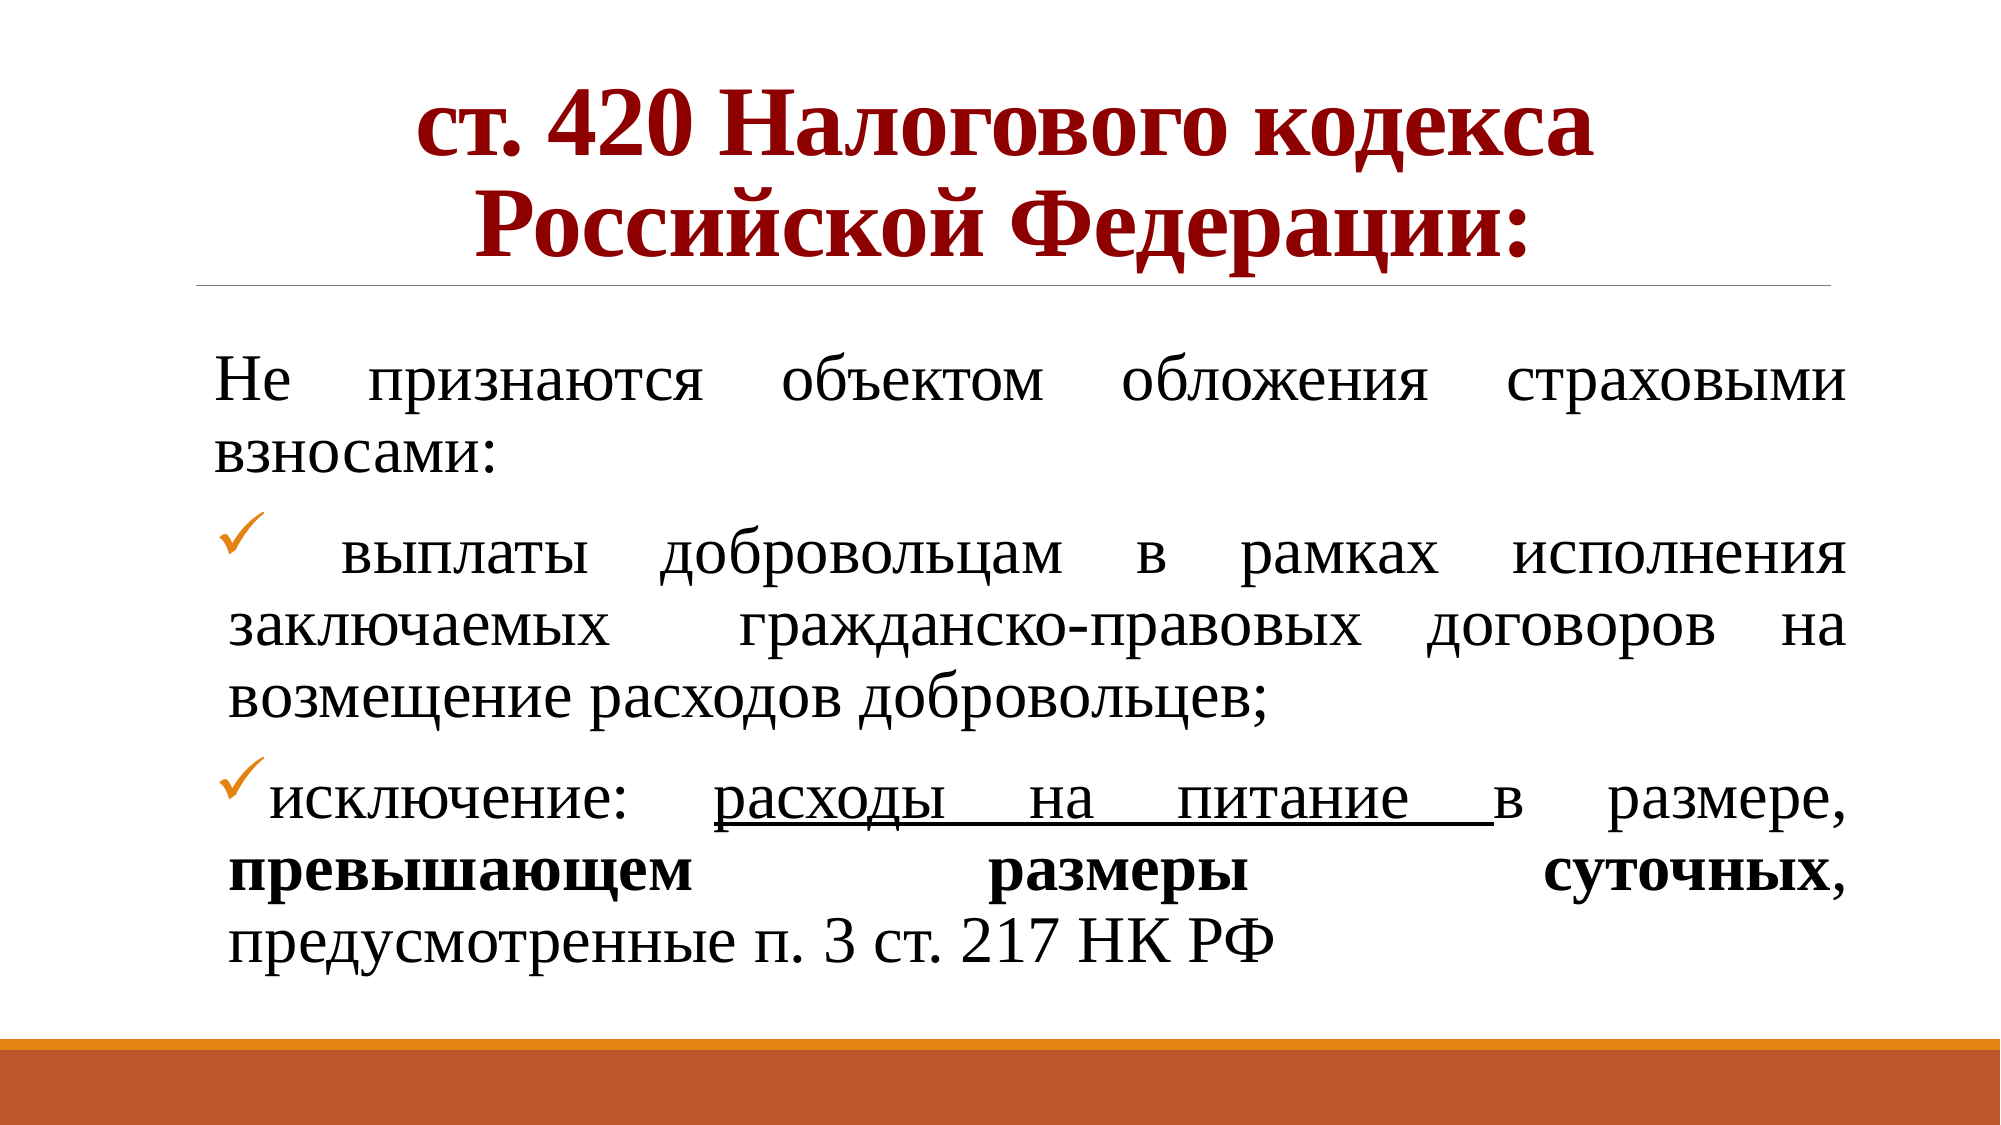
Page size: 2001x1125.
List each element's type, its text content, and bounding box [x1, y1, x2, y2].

title ст. 420 Налогового кодекса Российской Федерации: [179, 46, 1831, 286]
list Не признаются объектом обложения страховыми взносами: выплаты добровольцам в рамках исполнения заключаемых гражданско-правовых договоров на возмещение расходов добровольцев; исключение: расходы на питание в размере, превышающем размеры суточных, предусмотренные п. 3 ст. 217 НК РФ [213, 334, 1849, 1039]
